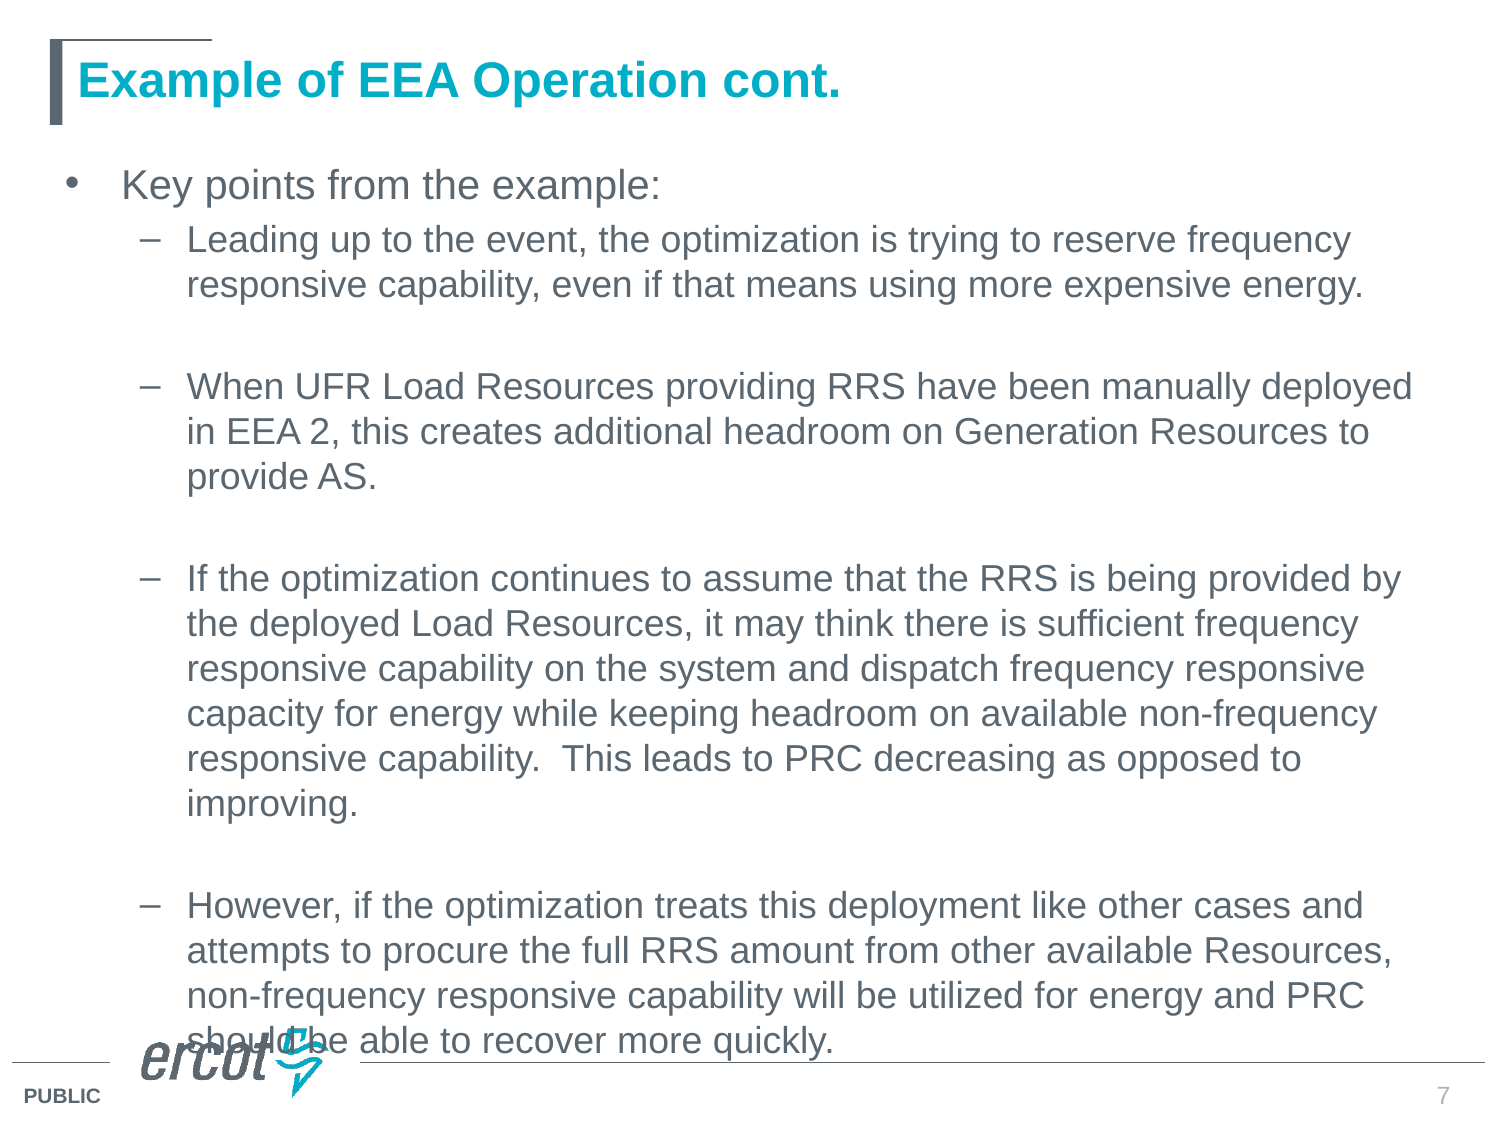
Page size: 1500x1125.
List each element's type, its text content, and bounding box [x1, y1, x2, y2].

slide_number 7 [1400, 1076, 1488, 1113]
picture [137, 1024, 332, 1100]
title Example of EEA Operation cont. [62, 39, 1450, 125]
list Key points from the example: Leading up to the event, the optimization is trying to reserve frequency responsive capability, even if that means using more expensive energy. When UFR Load Resources providing RRS have been manually deployed in EEA 2, this creates additional headroom on Generation Resources to provide AS. If the optimization continues to assume that the RRS is being provided by the deployed Load Resources, it may think there is sufficient frequency responsive capability on the system and dispatch frequency responsive capacity for energy while keeping headroom on available non-frequency responsive capability. This leads to PRC decreasing as opposed to improving. However, if the optimization treats this deployment like other cases and attempts to procure the full RRS amount from other available Resources, non-frequency responsive capability will be utilized for energy and PRC should be able to recover more quickly. [50, 149, 1450, 954]
